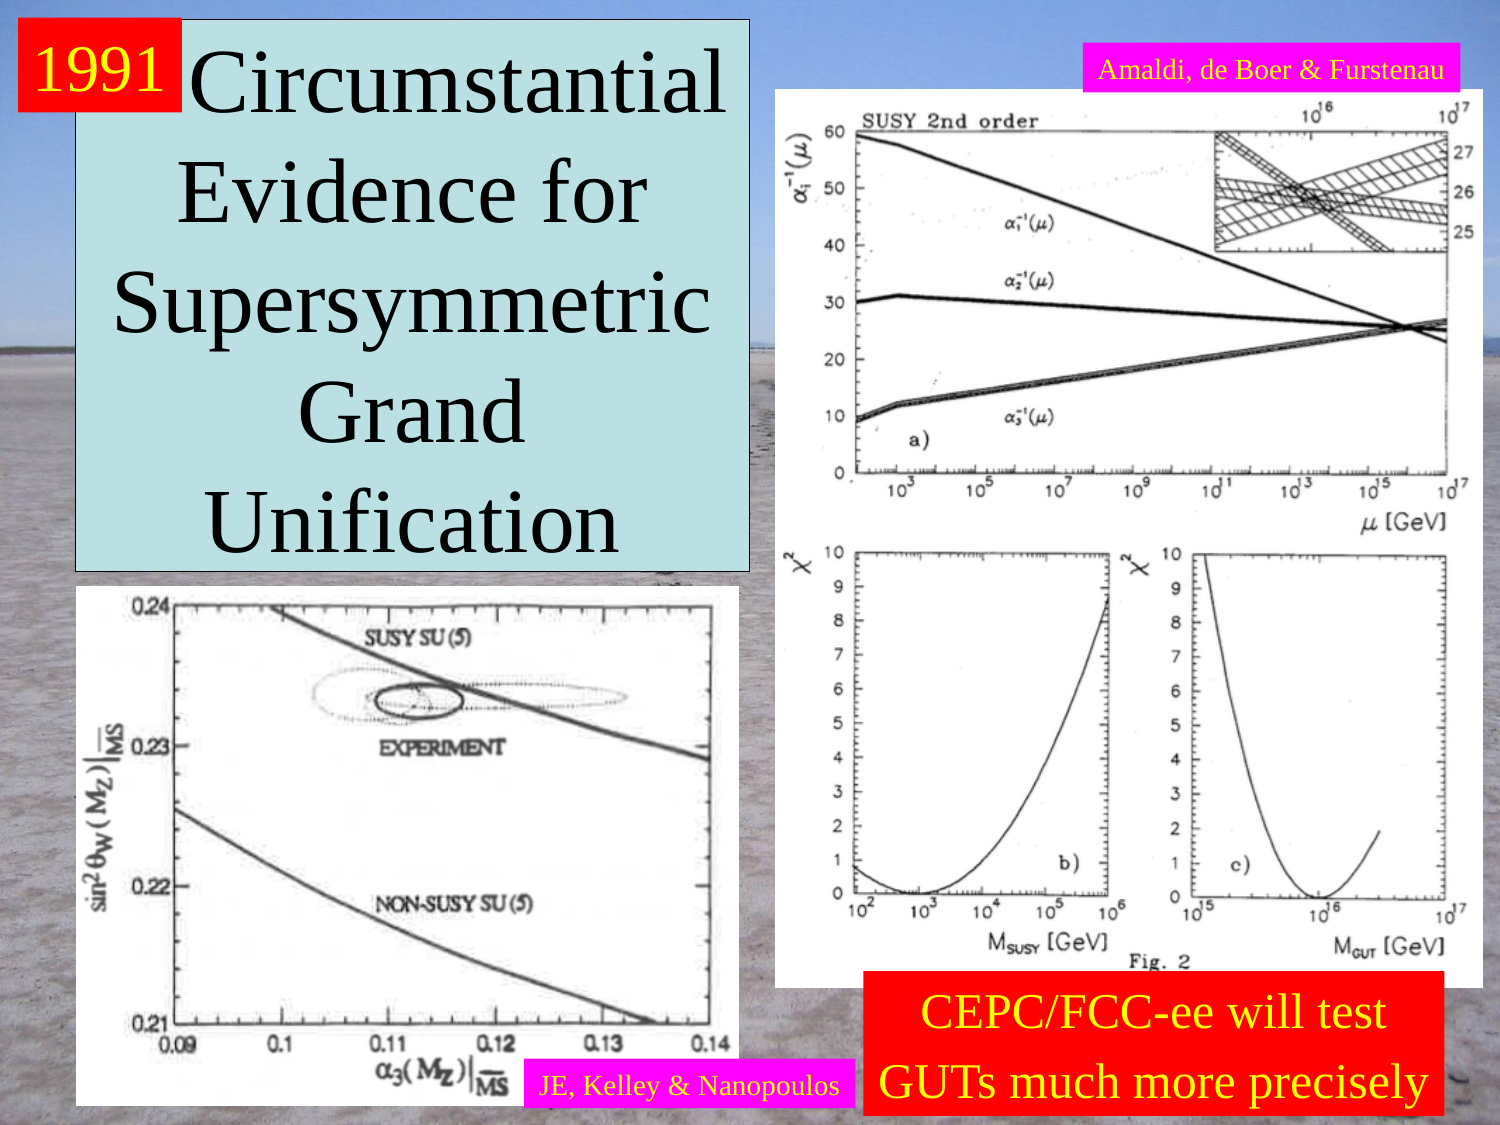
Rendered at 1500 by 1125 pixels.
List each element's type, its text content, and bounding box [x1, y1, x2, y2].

text_box Amaldi, de Boer & Furstenau [1082, 42, 1461, 88]
title Circumstantial Evidence for Supersymmetric Grand Unification [75, 19, 750, 572]
text_box JE, Kelley & Nanopoulos [742, 1058, 856, 1109]
picture [0, 0, 1500, 1125]
text_box 1991 [18, 17, 182, 113]
text_box CEPC/FCC-ee will test GUTs much more precisely [863, 996, 1445, 1116]
